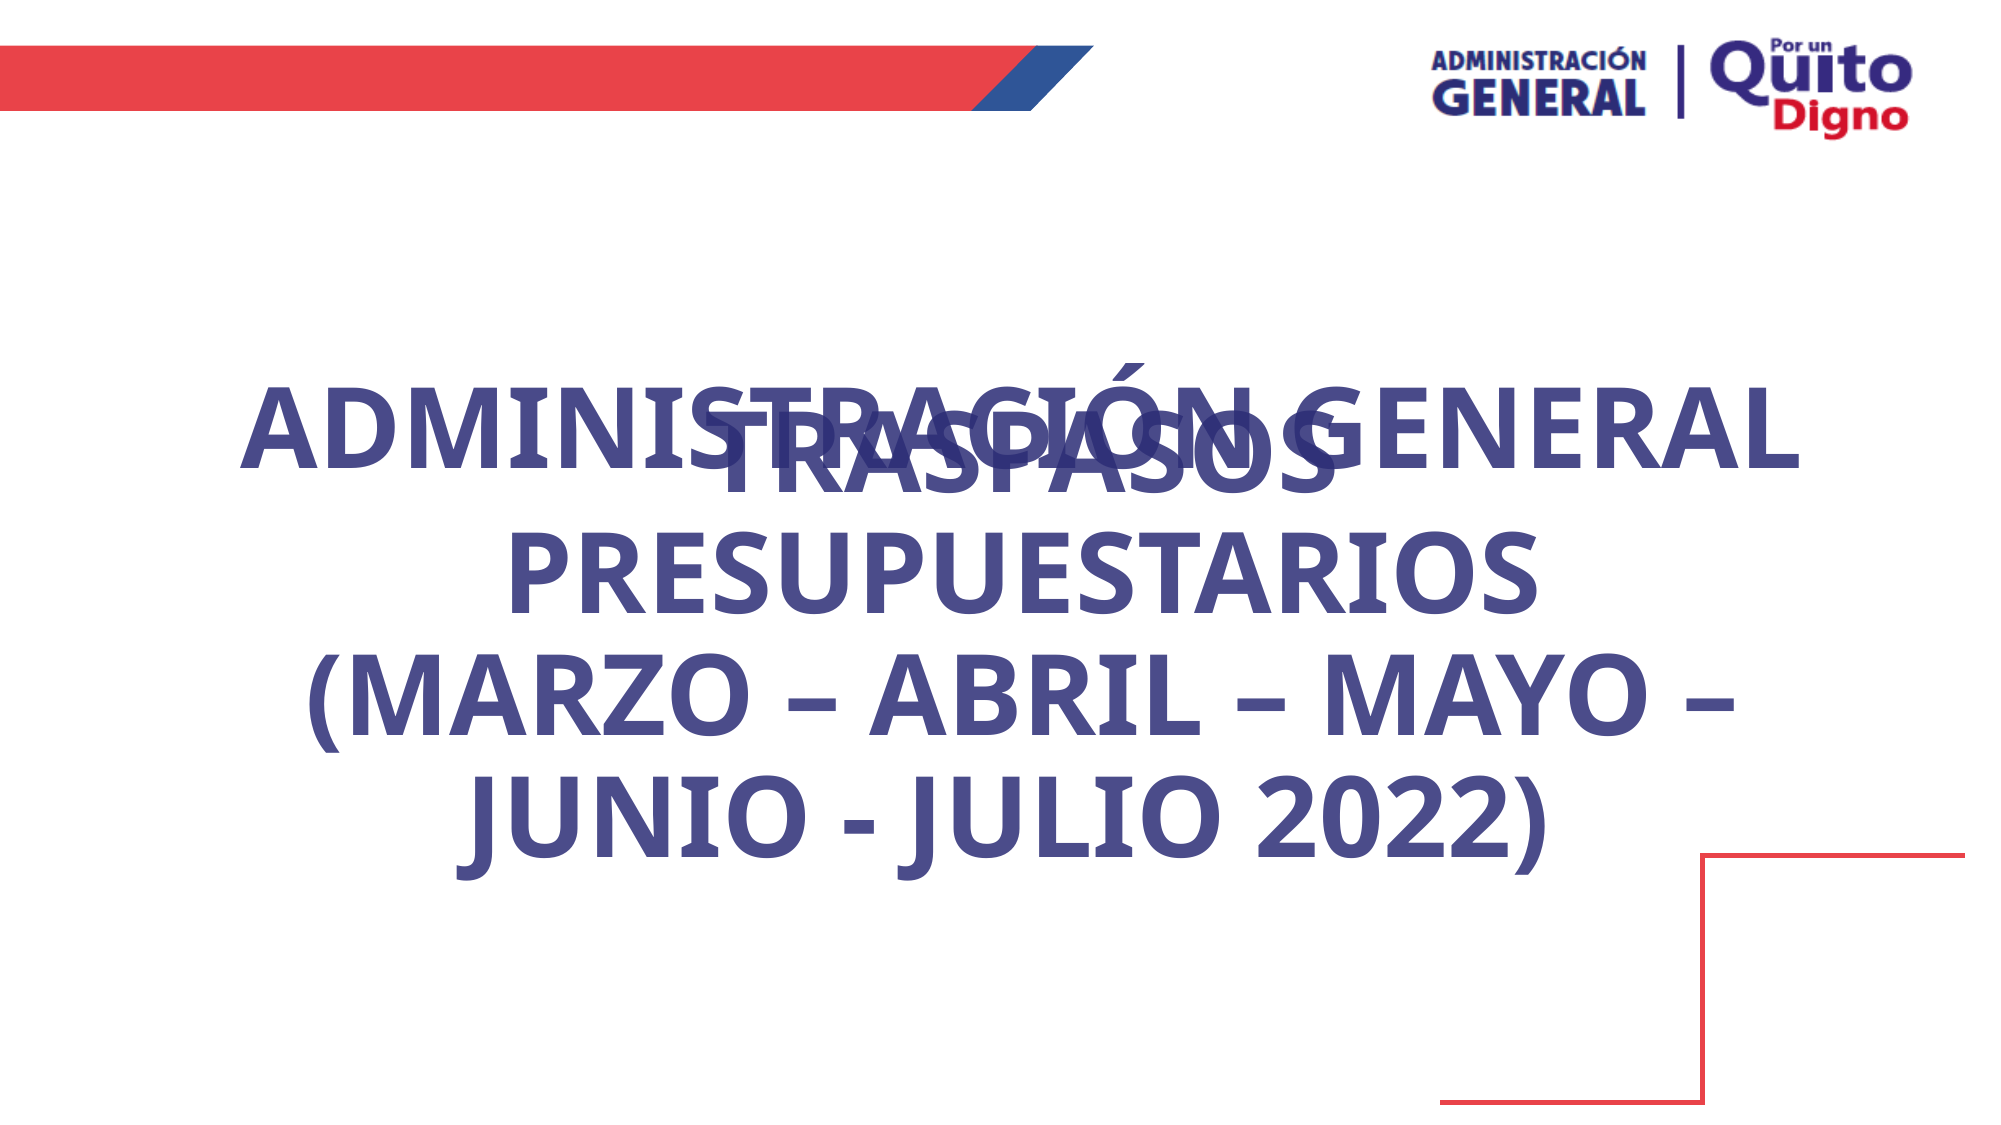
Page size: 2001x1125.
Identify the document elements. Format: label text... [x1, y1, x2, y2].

text_box TRASPASOS PRESUPUESTARIOS (MARZO – ABRIL – MAYO – JUNIO - JULIO 2022) [246, 612, 1768, 889]
text_box ADMINISTRACIÓN GENERAL [0, 399, 2000, 500]
